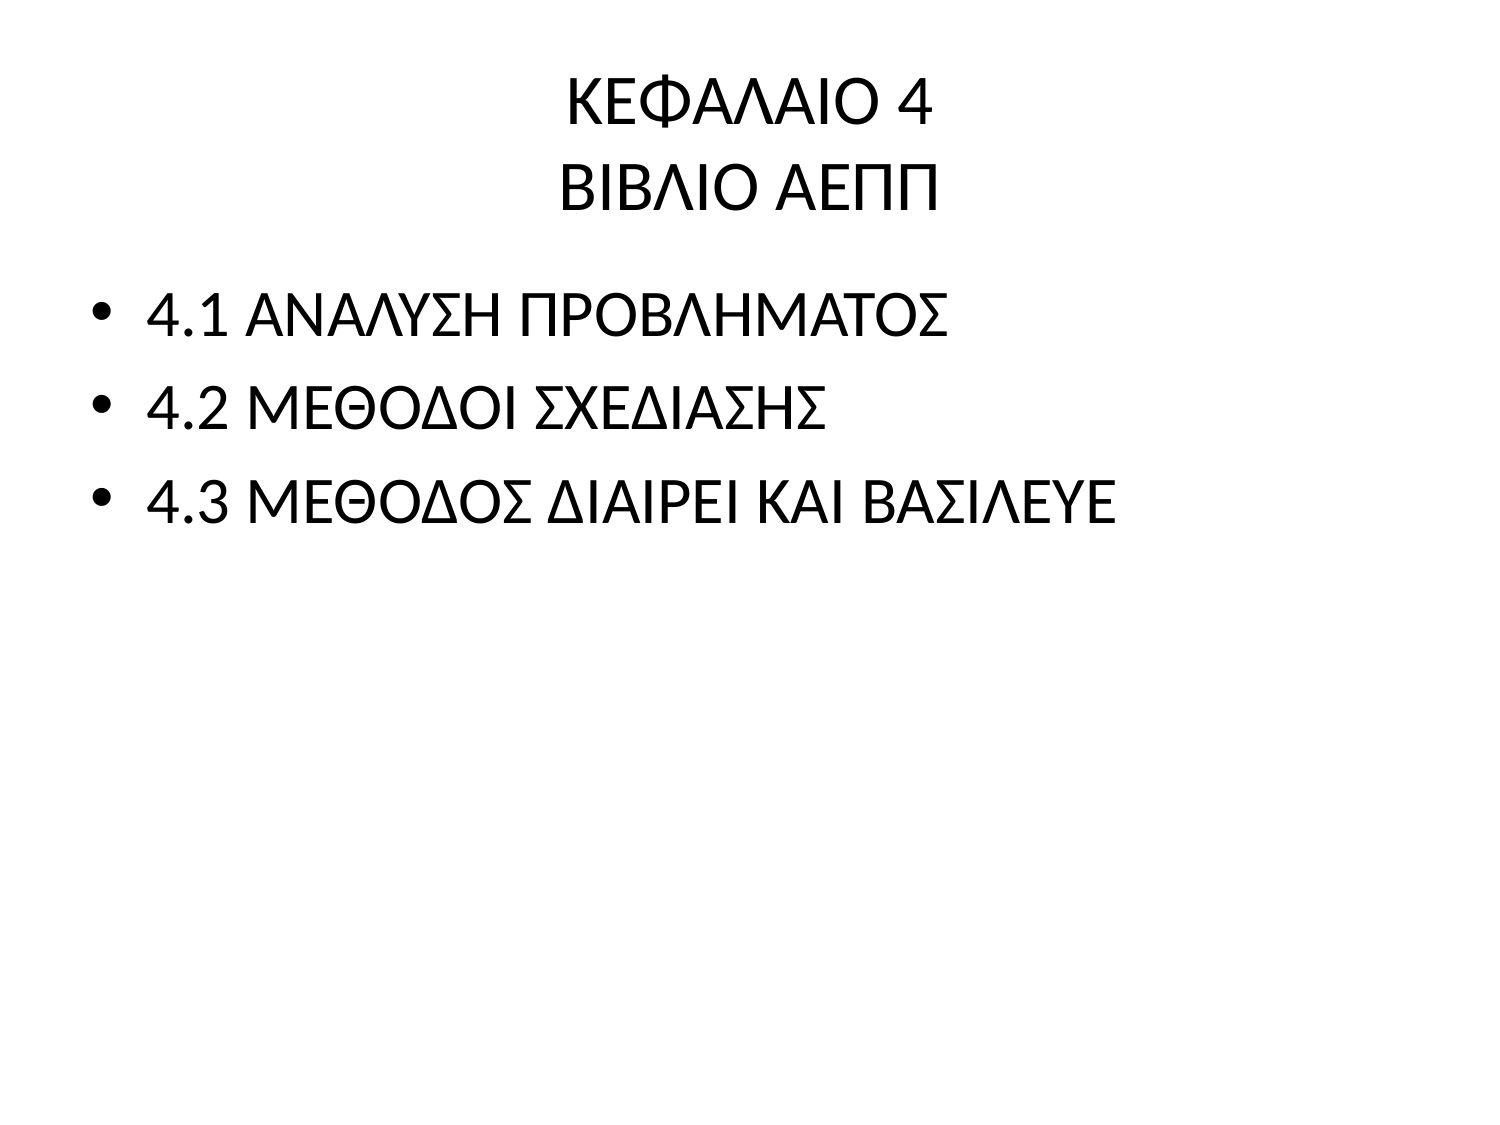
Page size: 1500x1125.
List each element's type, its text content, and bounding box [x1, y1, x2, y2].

list 4.1 ΑΝΑΛΥΣΗ ΠΡΟΒΛΗΜΑΤΟΣ 4.2 ΜΕΘΟΔΟΙ ΣΧΕΔΙΑΣΗΣ 4.3 ΜΕΘΟΔΟΣ ΔΙΑΙΡΕΙ ΚΑΙ ΒΑΣΙΛΕΥΕ [75, 262, 1425, 1005]
title ΚΕΦΑΛΑΙΟ 4 ΒΙΒΛΙΟ ΑΕΠΠ [75, 45, 1425, 233]
